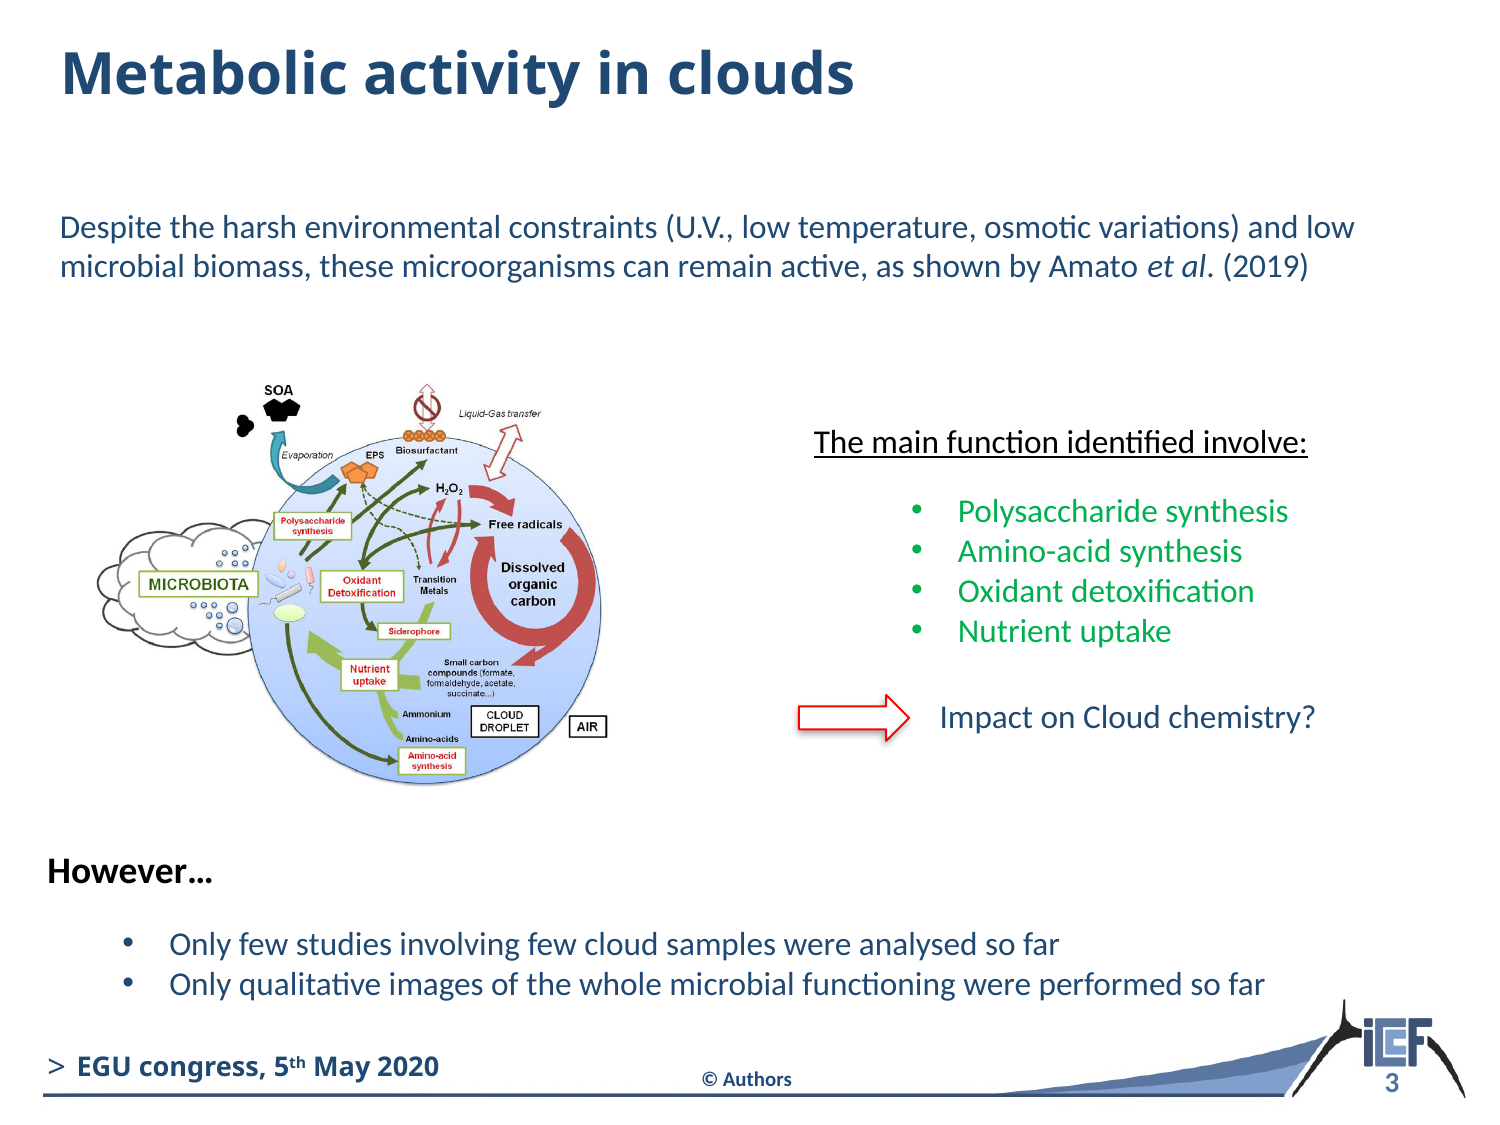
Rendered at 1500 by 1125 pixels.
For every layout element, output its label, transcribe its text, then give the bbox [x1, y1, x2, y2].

slide_number 3 [1354, 1055, 1429, 1116]
text_box [798, 694, 910, 742]
text_box The main function identified involve: [798, 413, 1429, 468]
text_box Impact on Cloud chemistry? [924, 687, 1500, 743]
text_box Polysaccharide synthesis Amino-acid synthesis Oxidant detoxification Nutrient uptake [896, 482, 1500, 657]
text_box Despite the harsh environmental constraints (U.V., low temperature, osmotic variations) and low microbial biomass, these microorganisms can remain active, as shown by Amato et al. (2019) [45, 197, 1447, 292]
text_box Only few studies involving few cloud samples were analysed so far Only qualitative images of the whole microbial functioning were performed so far [107, 914, 1410, 1010]
text_box © Authors [686, 1058, 807, 1099]
list Metabolic activity in clouds [45, 28, 1463, 176]
text_box However… [32, 838, 663, 899]
picture [95, 374, 620, 800]
picture [32, 978, 1500, 1116]
footer EGU congress, 5th May 2020 [32, 1030, 1037, 1090]
